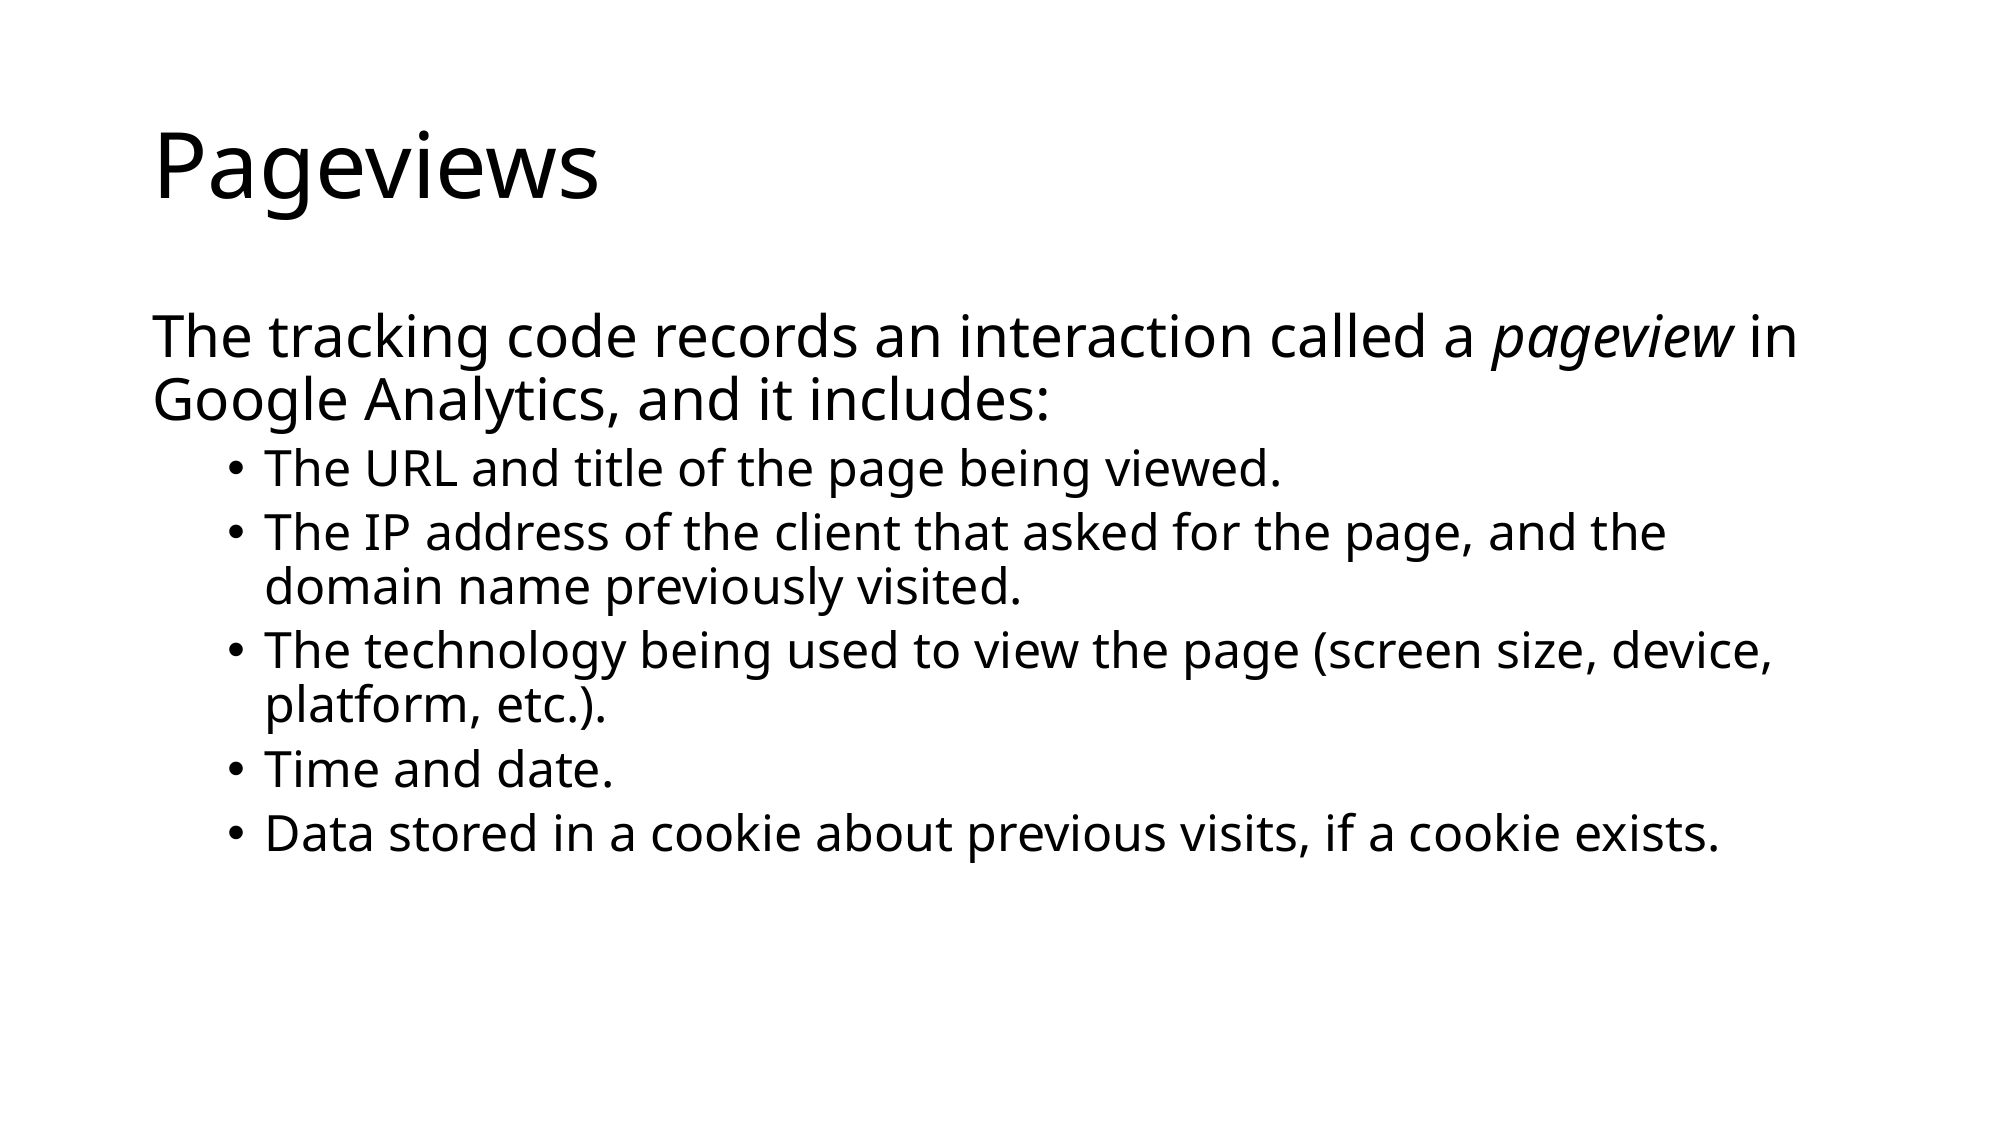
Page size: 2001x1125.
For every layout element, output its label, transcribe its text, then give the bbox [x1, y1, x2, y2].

list The tracking code records an interaction called a pageview in Google Analytics, and it includes: The URL and title of the page being viewed. The IP address of the client that asked for the page, and the domain name previously visited. The technology being used to view the page (screen size, device, platform, etc.). Time and date. Data stored in a cookie about previous visits, if a cookie exists. [137, 299, 1863, 1014]
title Pageviews [137, 59, 1863, 278]
